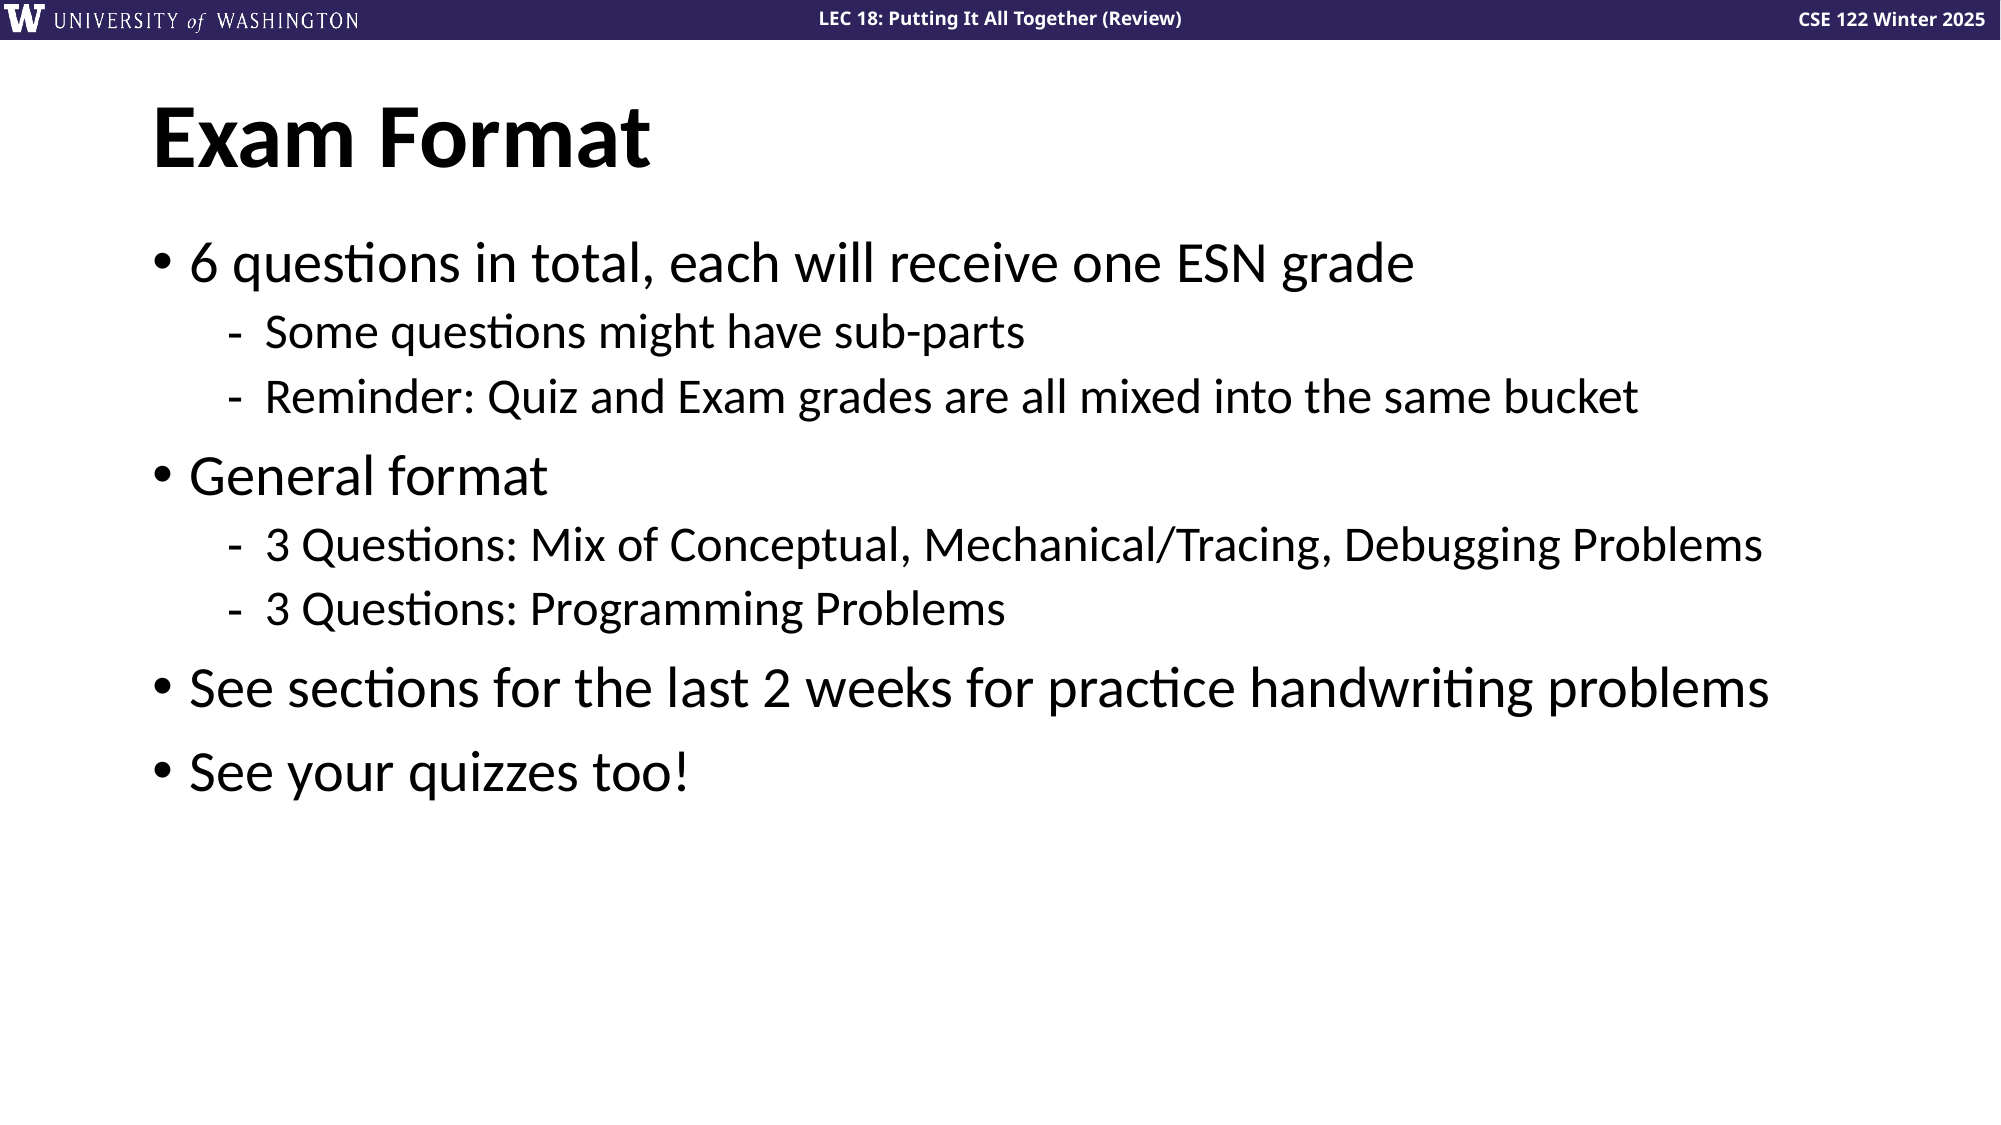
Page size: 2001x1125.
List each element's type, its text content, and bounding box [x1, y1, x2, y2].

picture [4, 4, 358, 33]
title Exam Format [137, 74, 1863, 200]
list 6 questions in total, each will receive one ESN grade Some questions might have sub-parts Reminder: Quiz and Exam grades are all mixed into the same bucket General format 3 Questions: Mix of Conceptual, Mechanical/Tracing, Debugging Problems 3 Questions: Programming Problems See sections for the last 2 weeks for practice handwriting problems See your quizzes too! [137, 224, 1863, 1014]
